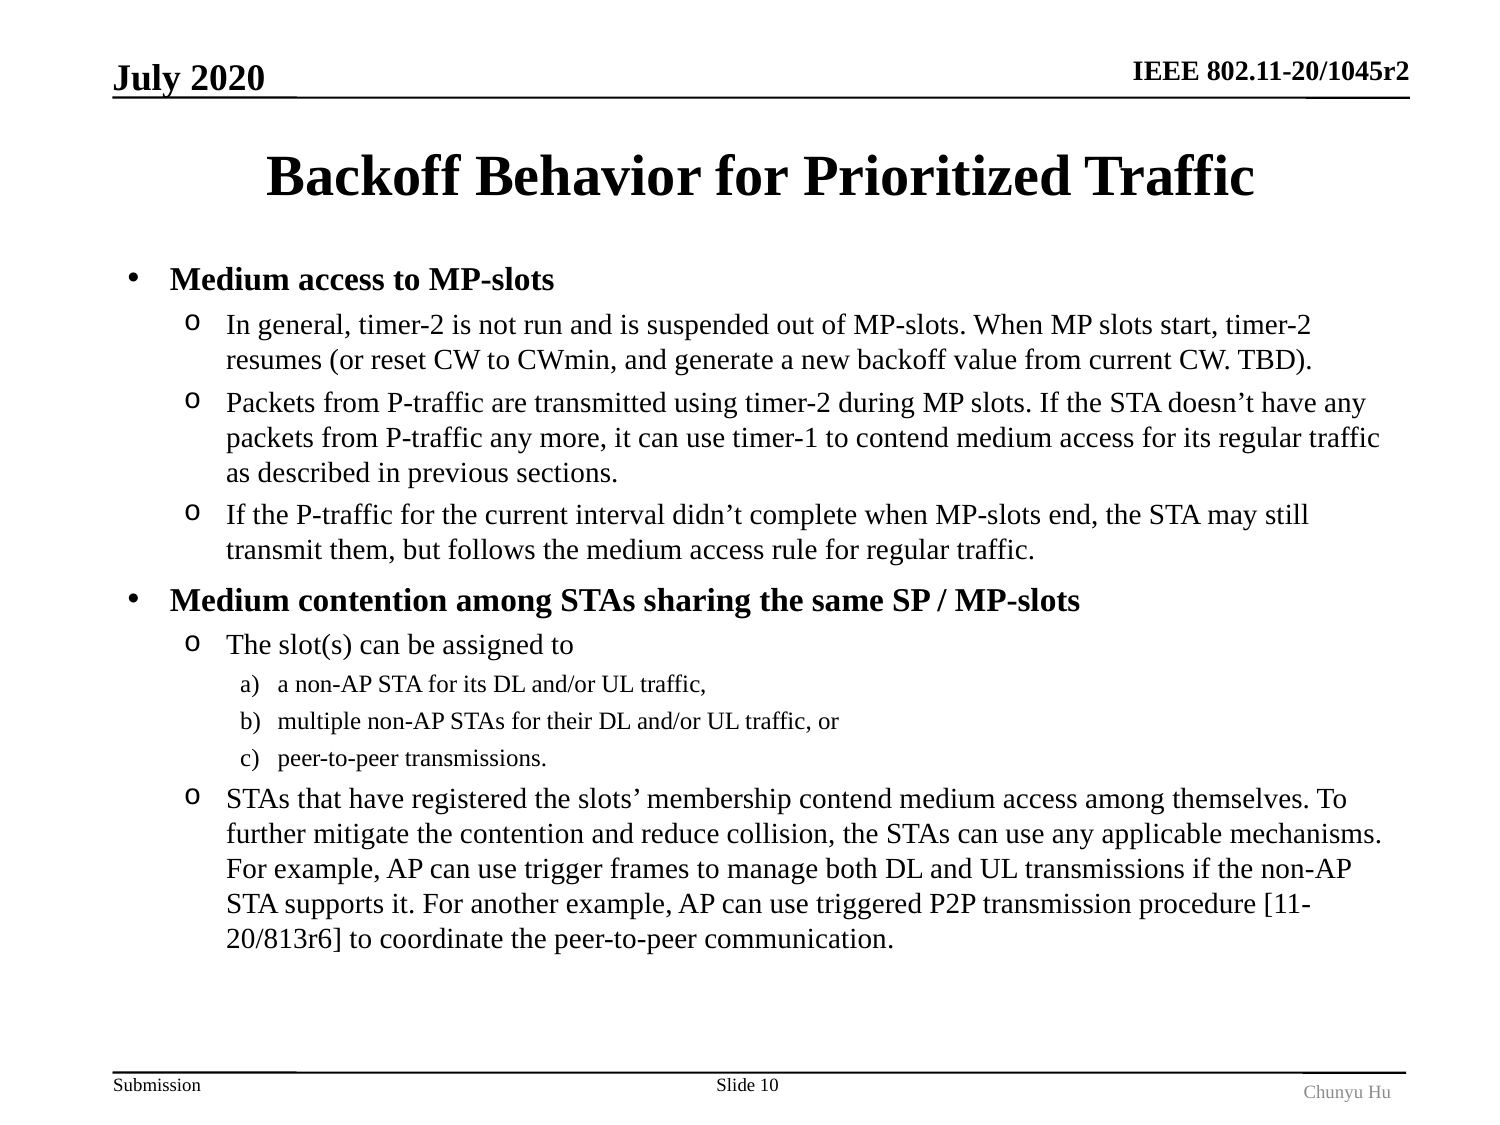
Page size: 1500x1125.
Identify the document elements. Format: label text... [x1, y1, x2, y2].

footer Chunyu Hu [877, 1072, 1407, 1110]
title Backoff Behavior for Prioritized Traffic [112, 97, 1411, 248]
list Medium access to MP-slots In general, timer-2 is not run and is suspended out of MP-slots. When MP slots start, timer-2 resumes (or reset CW to CWmin, and generate a new backoff value from current CW. TBD). Packets from P-traffic are transmitted using timer-2 during MP slots. If the STA doesn’t have any packets from P-traffic any more, it can use timer-1 to contend medium access for its regular traffic as described in previous sections. If the P-traffic for the current interval didn’t complete when MP-slots end, the STA may still transmit them, but follows the medium access rule for regular traffic. Medium contention among STAs sharing the same SP / MP-slots The slot(s) can be assigned to a non-AP STA for its DL and/or UL traffic, multiple non-AP STAs for their DL and/or UL traffic, or peer-to-peer transmissions. STAs that have registered the slots’ membership contend medium access among themselves. To further mitigate the contention and reduce collision, the STAs can use any applicable mechanisms. For example, AP can use trigger frames to manage both DL and UL transmissions if the non-AP STA supports it. For another example, AP can use triggered P2P transmission procedure [11-20/813r6] to coordinate the peer-to-peer communication. [112, 249, 1411, 1061]
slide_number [112, 52, 563, 90]
slide_number Slide 10 [702, 1072, 793, 1111]
